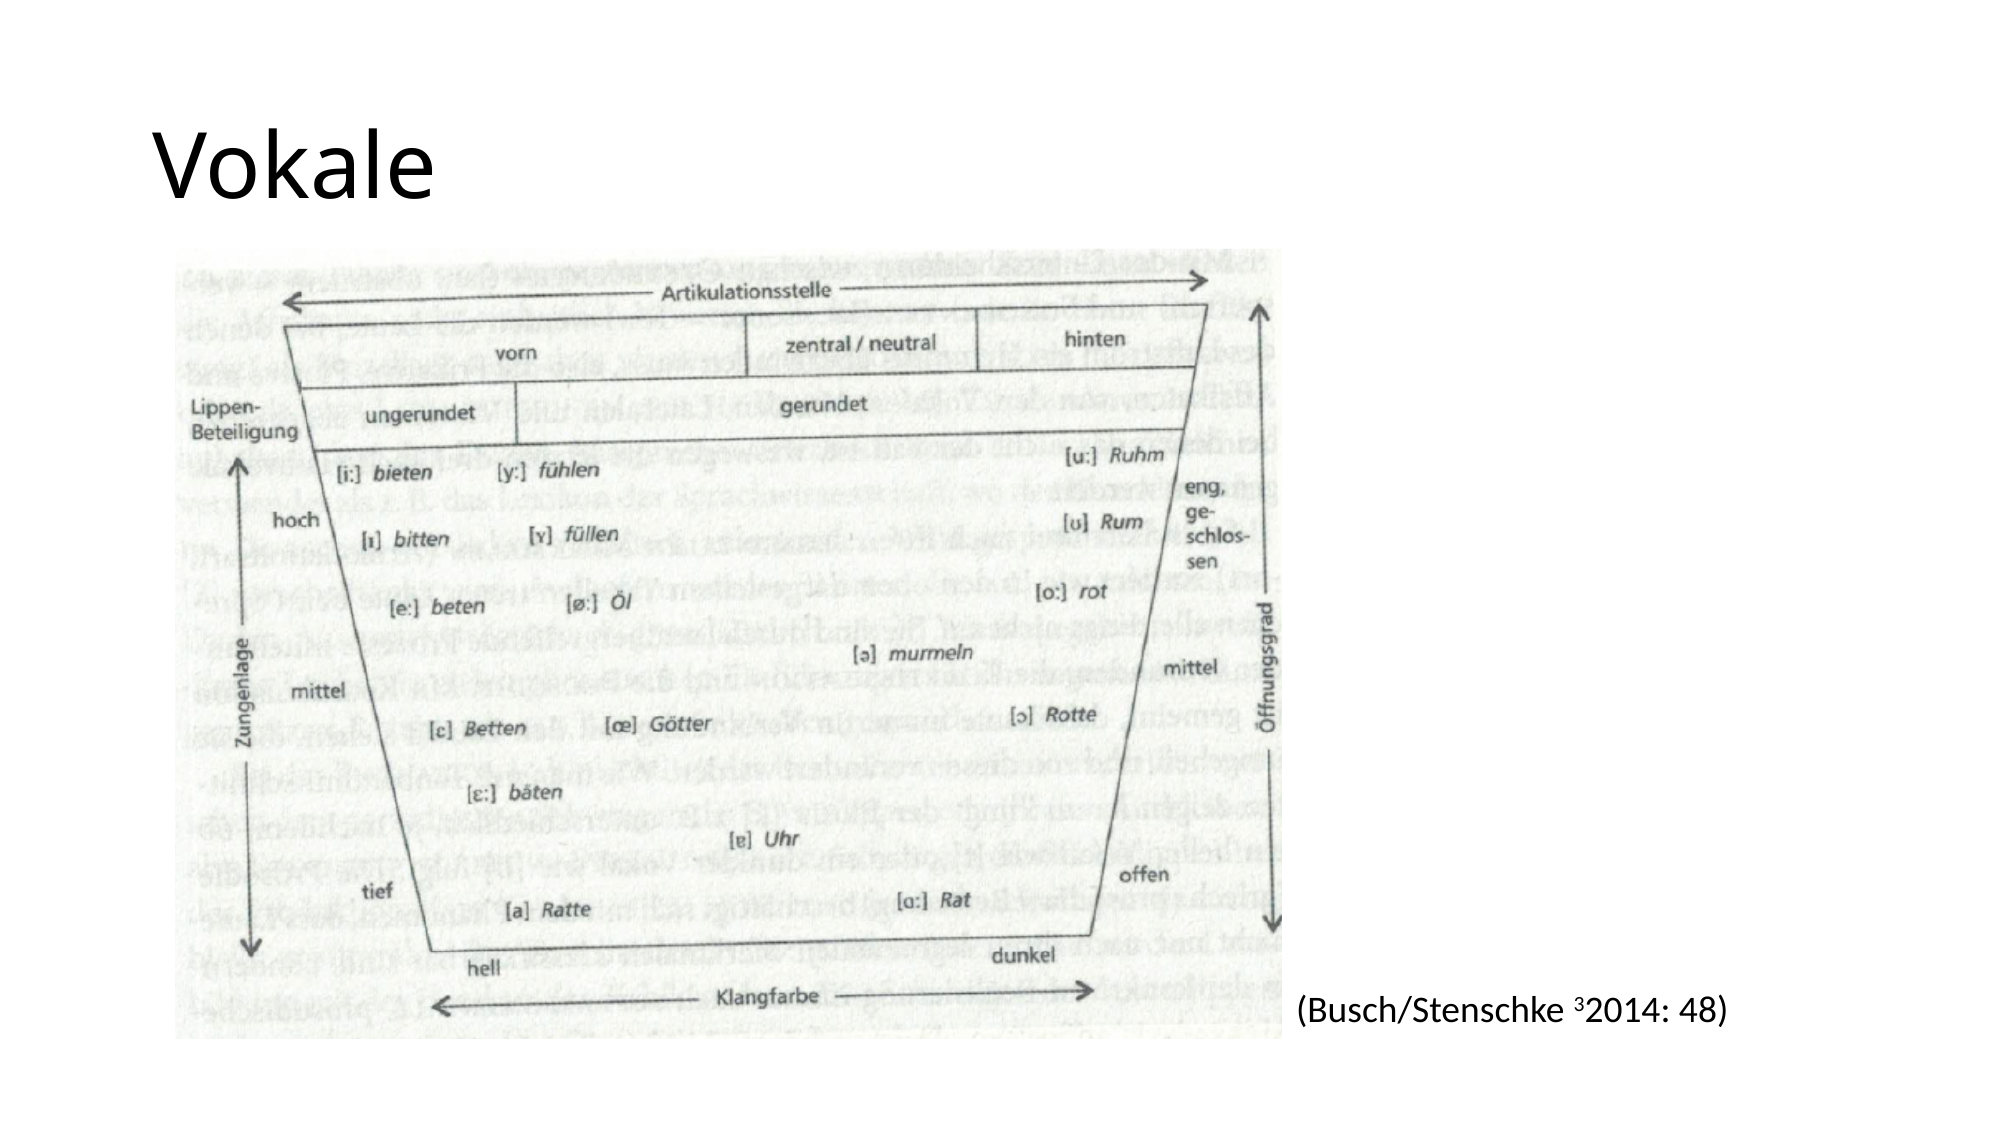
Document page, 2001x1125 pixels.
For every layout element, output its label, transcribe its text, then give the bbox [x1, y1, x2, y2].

picture [176, 249, 332, 1039]
picture [1124, 249, 1282, 1039]
text_box (Busch/Stenschke 32014: 48) [1281, 978, 1777, 1038]
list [332, 90, 1124, 1125]
title Vokale [137, 59, 1863, 278]
